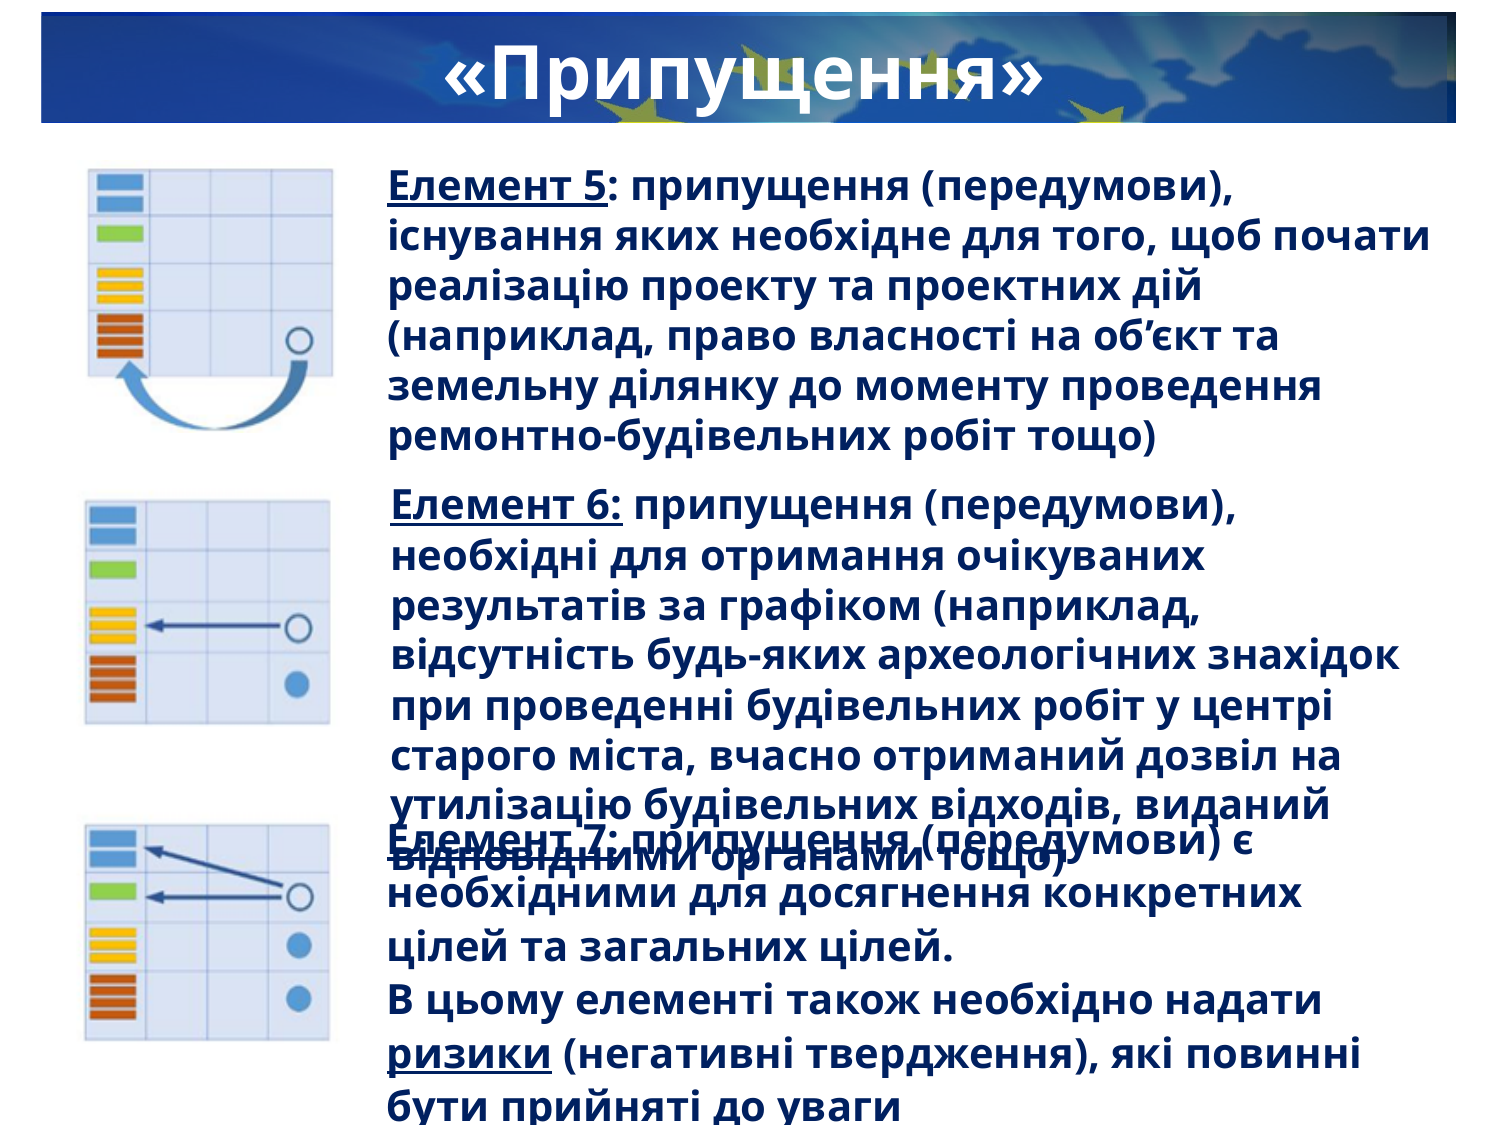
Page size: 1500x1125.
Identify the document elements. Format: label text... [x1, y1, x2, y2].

picture [41, 160, 385, 433]
text_box Елемент 7: припущення (передумови) є необхідними для досягнення конкретних цілей та загальних цілей. В цьому елементі також необхідно надати ризики (негативні твердження), які повинні бути прийняті до уваги [372, 801, 1447, 1125]
picture [40, 7, 1461, 123]
text_box Елемент 6: припущення (передумови), необхідні для отримання очікуваних результатів за графіком (наприклад, відсутність будь-яких археологічних знахідок при проведенні будівельних робіт у центрі старого міста, вчасно отриманий дозвіл на утилізацію будівельних відходів, виданий відповідними органами тощо) [375, 470, 1448, 886]
picture [41, 470, 385, 764]
text_box Елемент 5: припущення (передумови), існування яких необхідне для того, щоб почати реалізацію проекту та проектних дій (наприклад, право власності на об’єкт та земельну ділянку до моменту проведення ремонтно-будівельних робіт тощо) [372, 151, 1451, 466]
picture [41, 795, 385, 1080]
